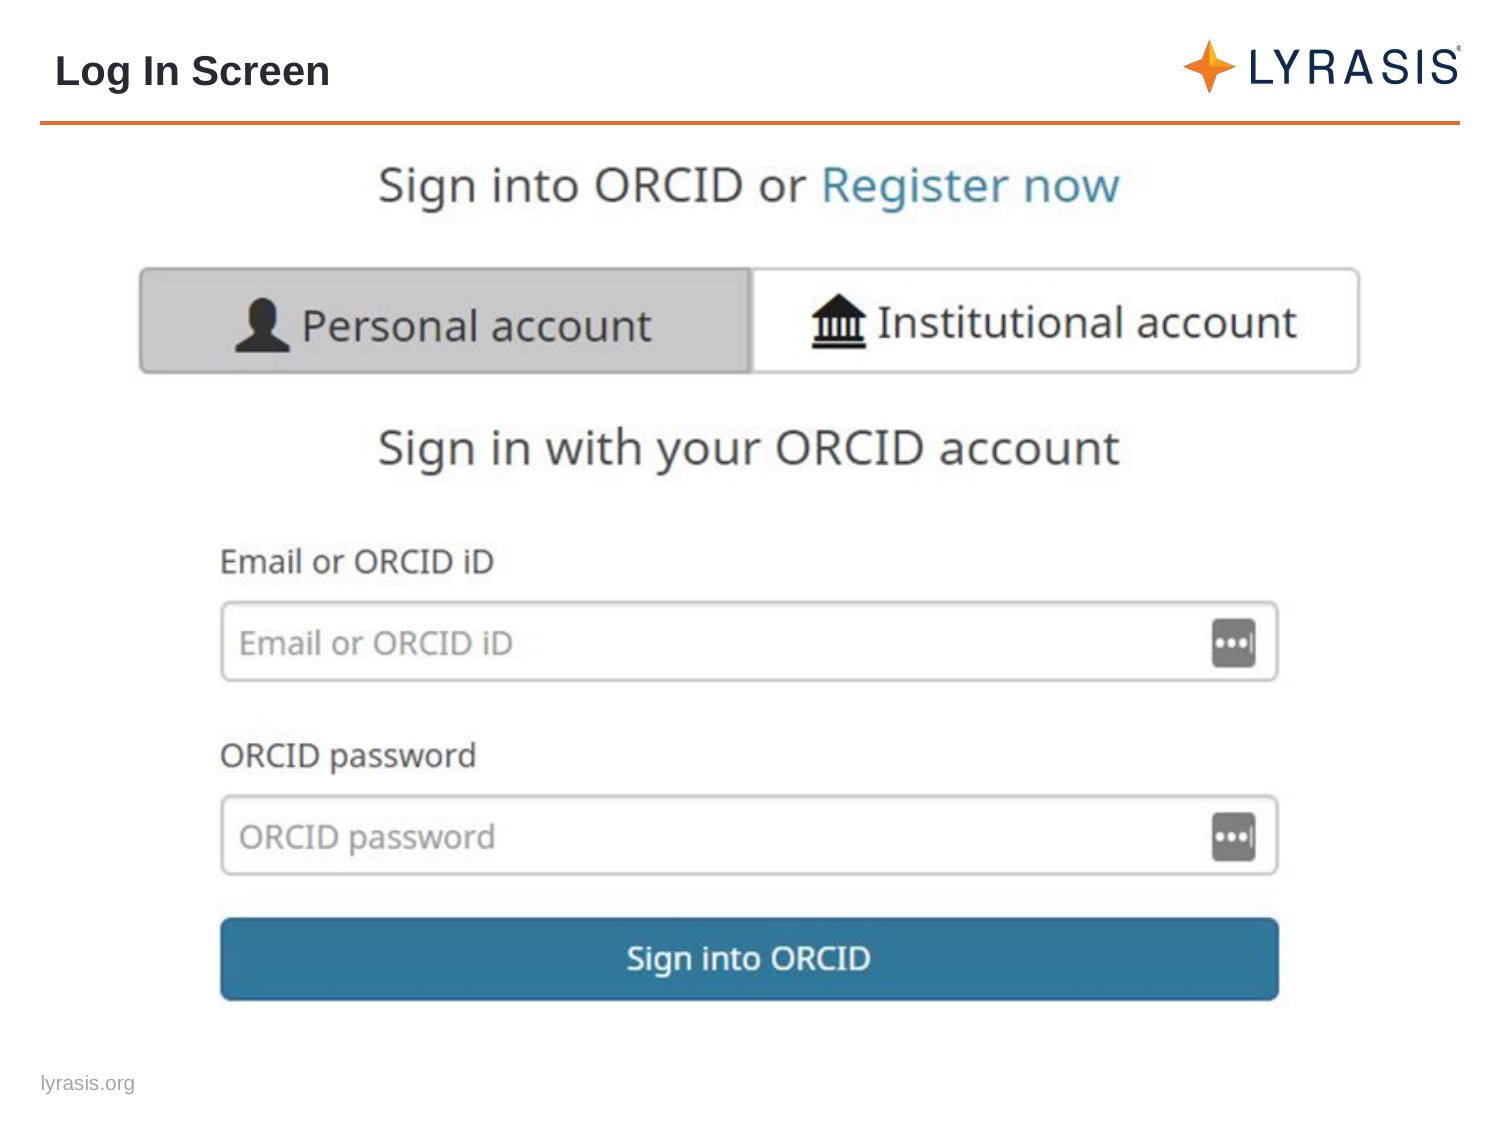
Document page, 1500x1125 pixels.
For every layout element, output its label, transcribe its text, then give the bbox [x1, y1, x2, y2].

picture [103, 137, 1397, 1032]
picture [1183, 39, 1461, 93]
title Log In Screen [40, 36, 1138, 111]
